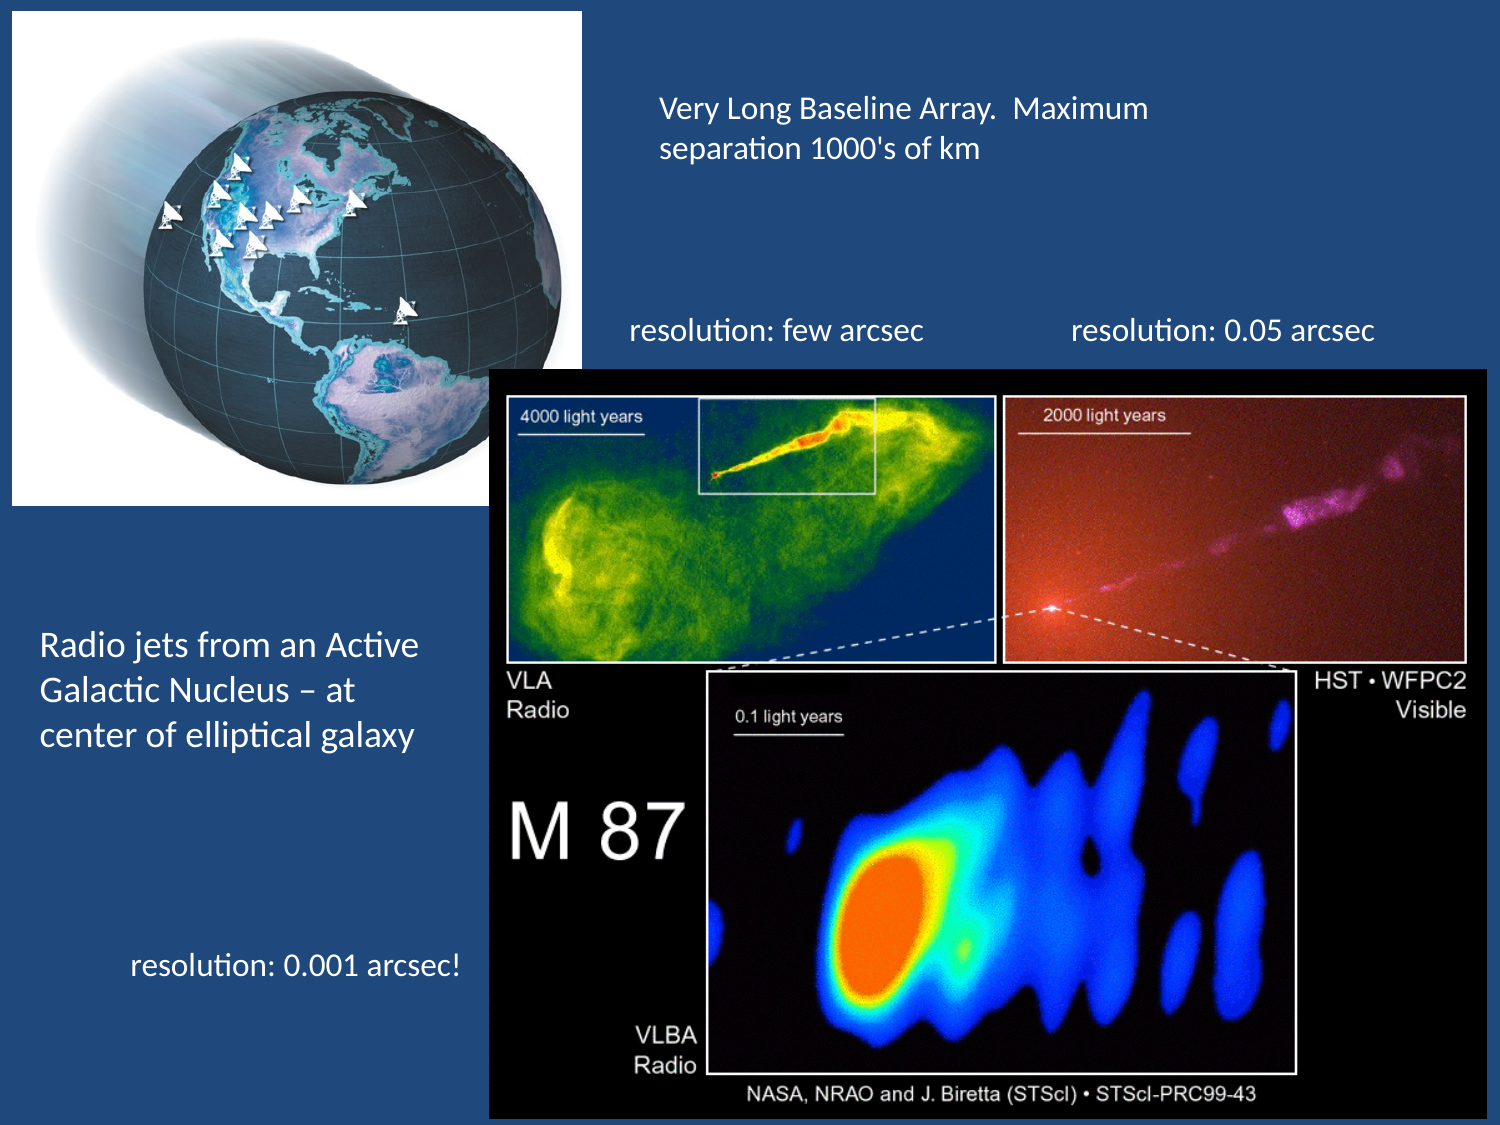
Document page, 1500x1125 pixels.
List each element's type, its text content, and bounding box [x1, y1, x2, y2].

text_box Very Long Baseline Array. Maximum separation 1000's of km [659, 86, 1261, 167]
text_box resolution: 0.05 arcsec [1057, 301, 1390, 356]
text_box resolution: 0.001 arcsec! [116, 936, 476, 991]
text_box Radio jets from an Active Galactic Nucleus – at center of elliptical galaxy [24, 612, 475, 763]
picture [12, 10, 1488, 1119]
text_box resolution: few arcsec [615, 301, 939, 356]
